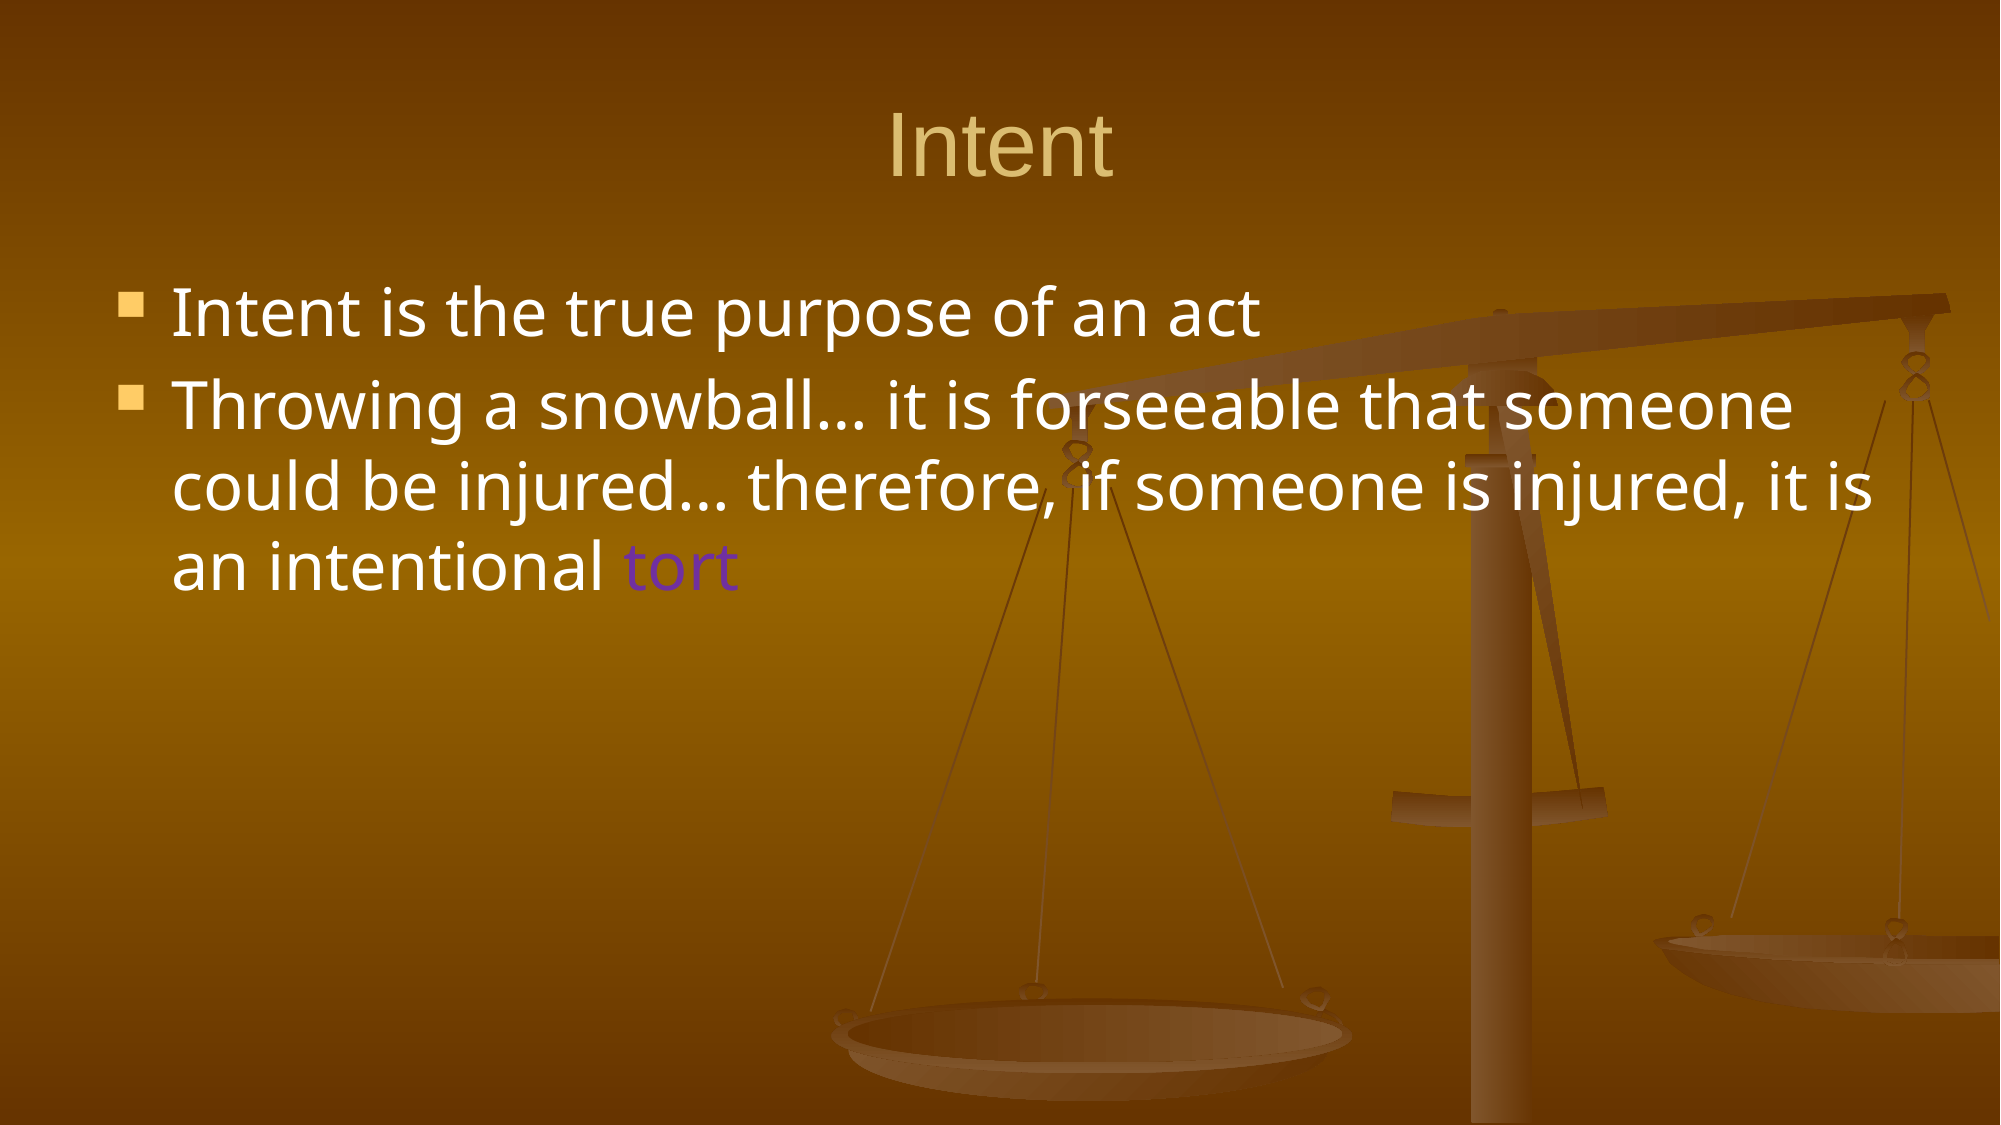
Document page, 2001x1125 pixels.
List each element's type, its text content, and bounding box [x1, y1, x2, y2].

list Intent is the true purpose of an act Throwing a snowball… it is forseeable that someone could be injured… therefore, if someone is injured, it is an intentional tort [99, 262, 1901, 1006]
title Intent [99, 45, 1901, 234]
